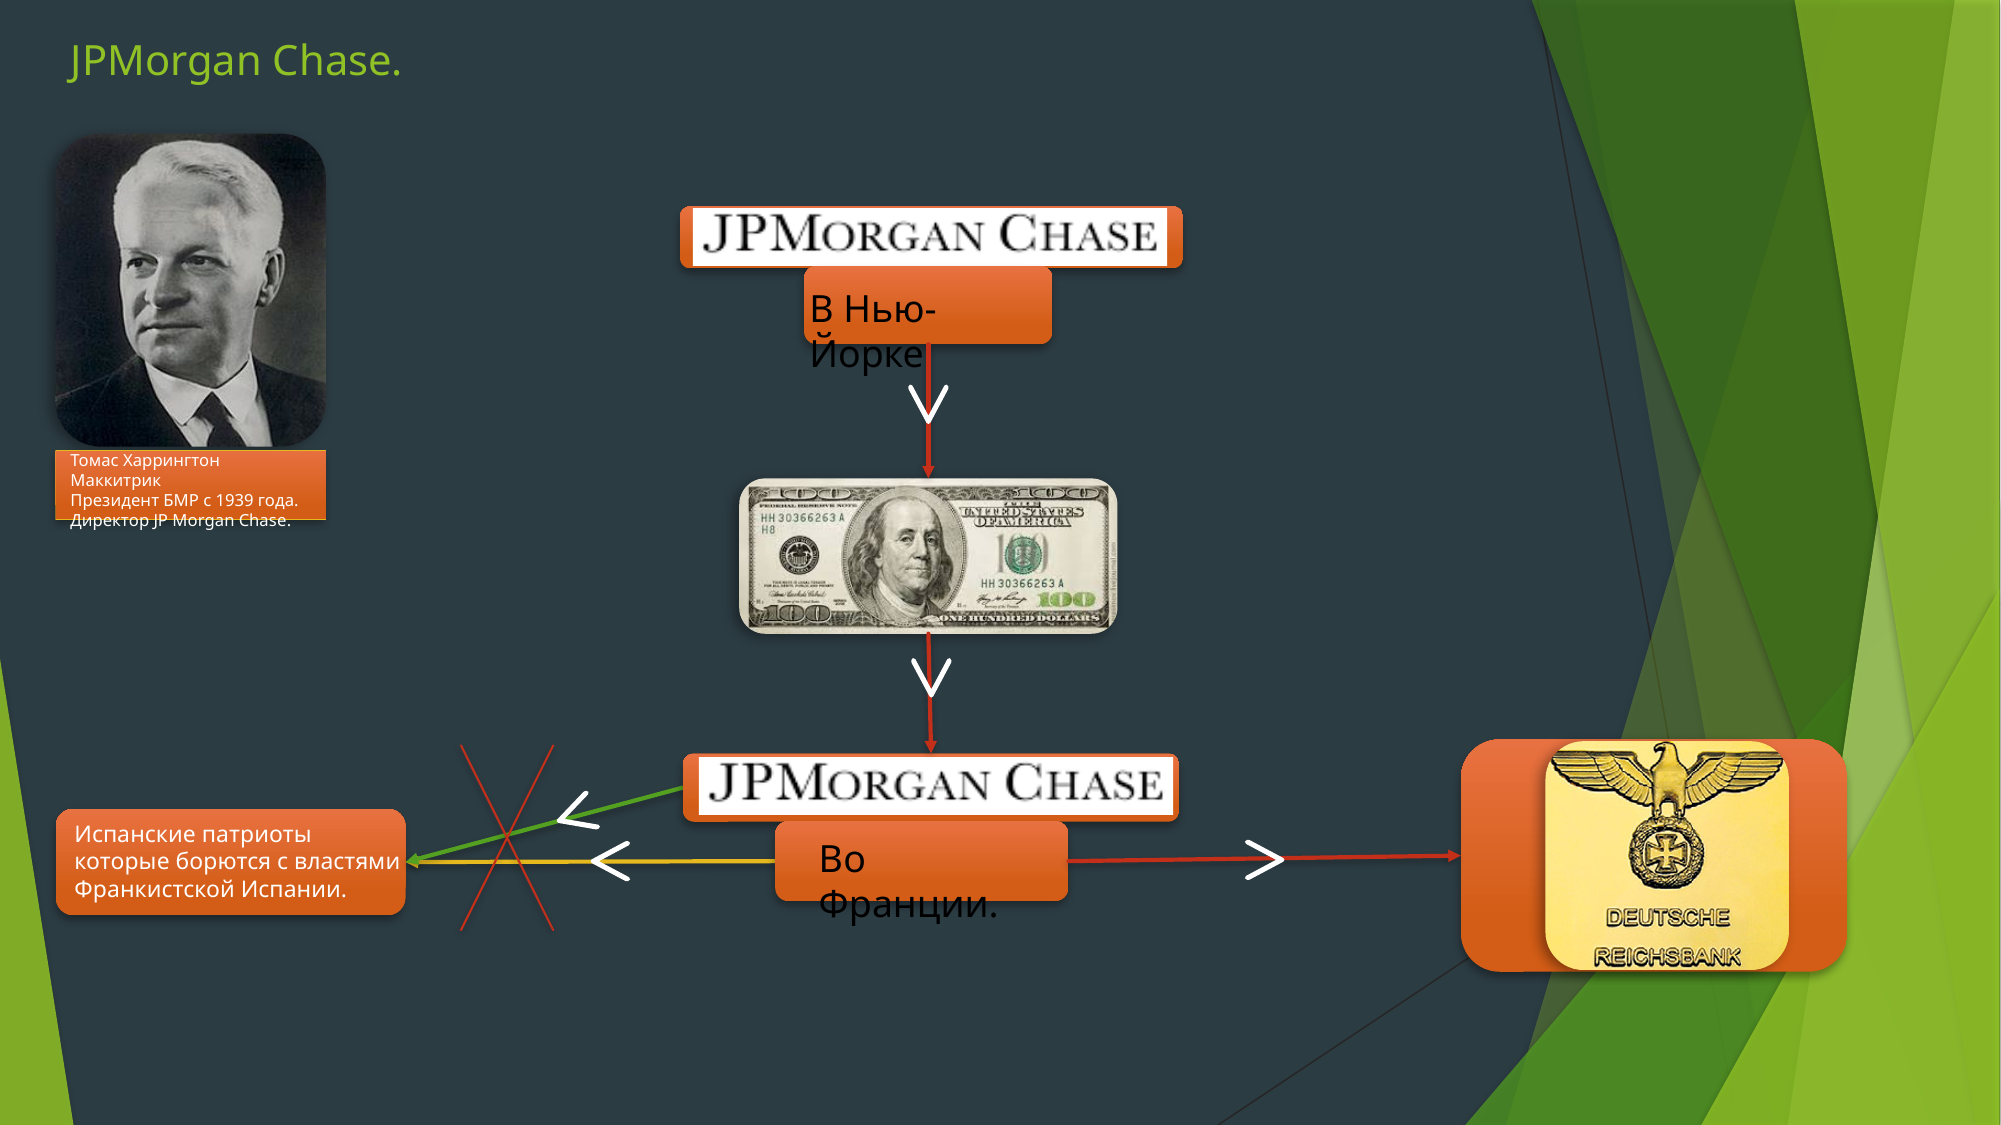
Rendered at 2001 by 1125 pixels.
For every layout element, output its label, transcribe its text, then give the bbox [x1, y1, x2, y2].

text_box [55, 205, 1848, 1016]
title JPMorgan Chase. [55, 25, 479, 97]
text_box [54, 132, 327, 206]
